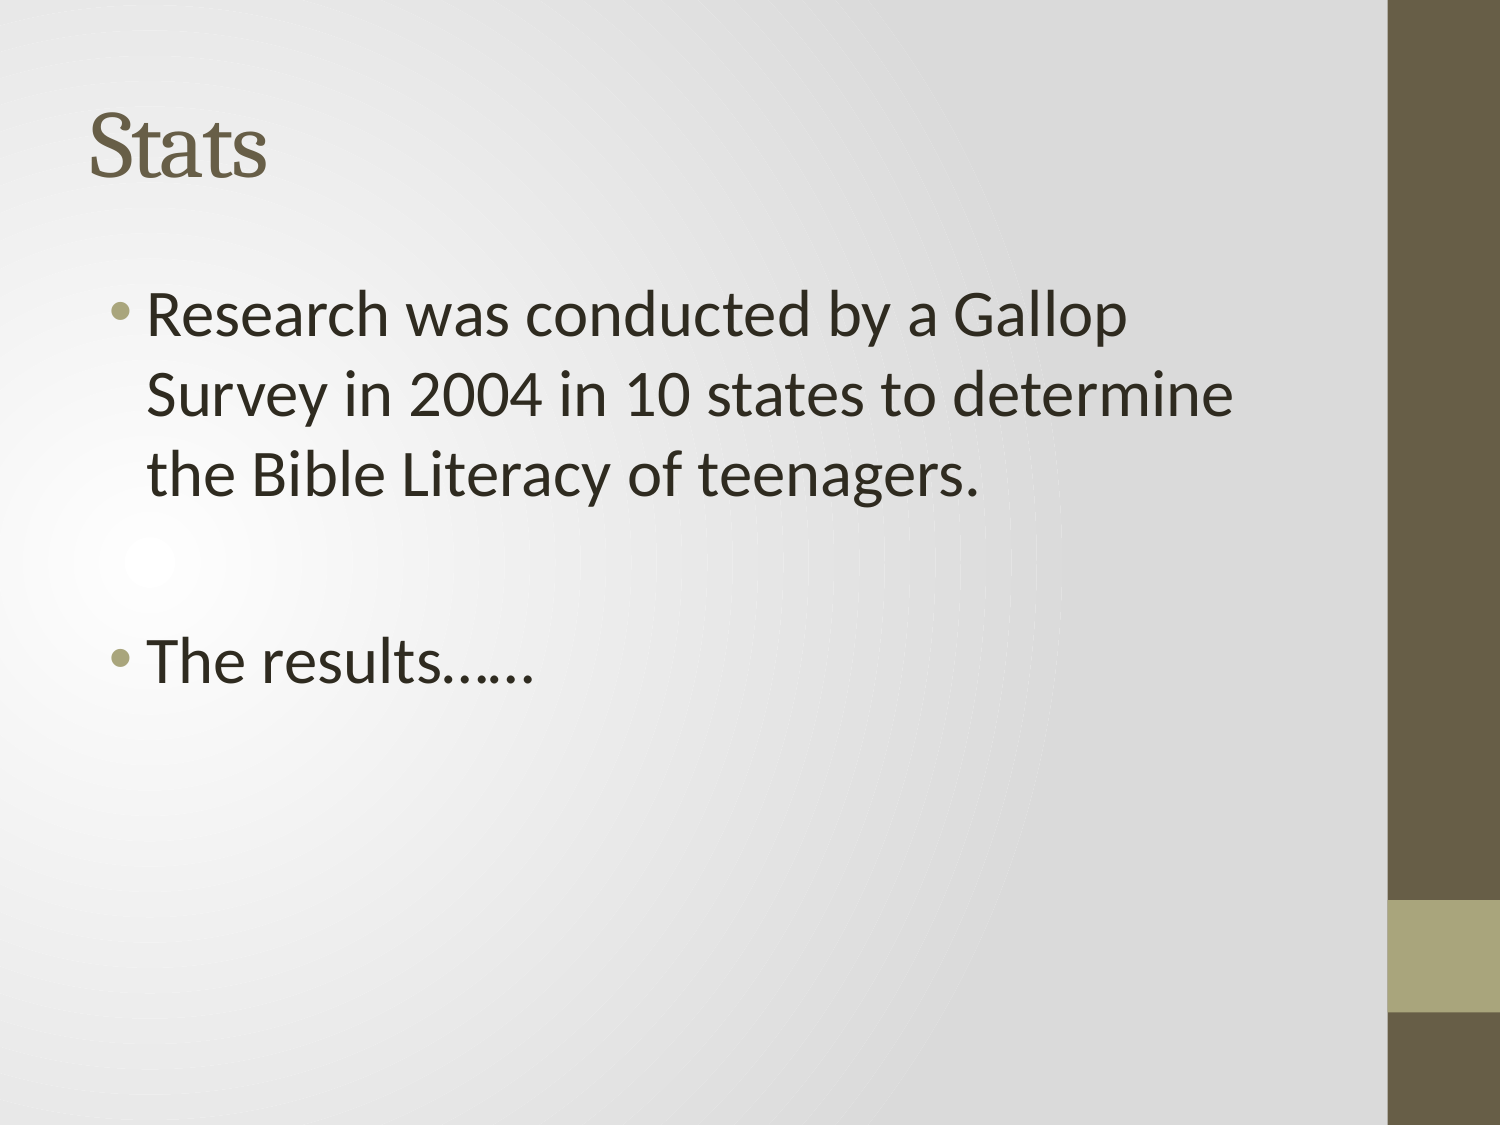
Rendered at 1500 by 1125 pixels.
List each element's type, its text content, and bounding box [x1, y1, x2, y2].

title Stats [75, 45, 1325, 233]
list Research was conducted by a Gallop Survey in 2004 in 10 states to determine the Bible Literacy of teenagers. The results…… [75, 262, 1325, 1050]
